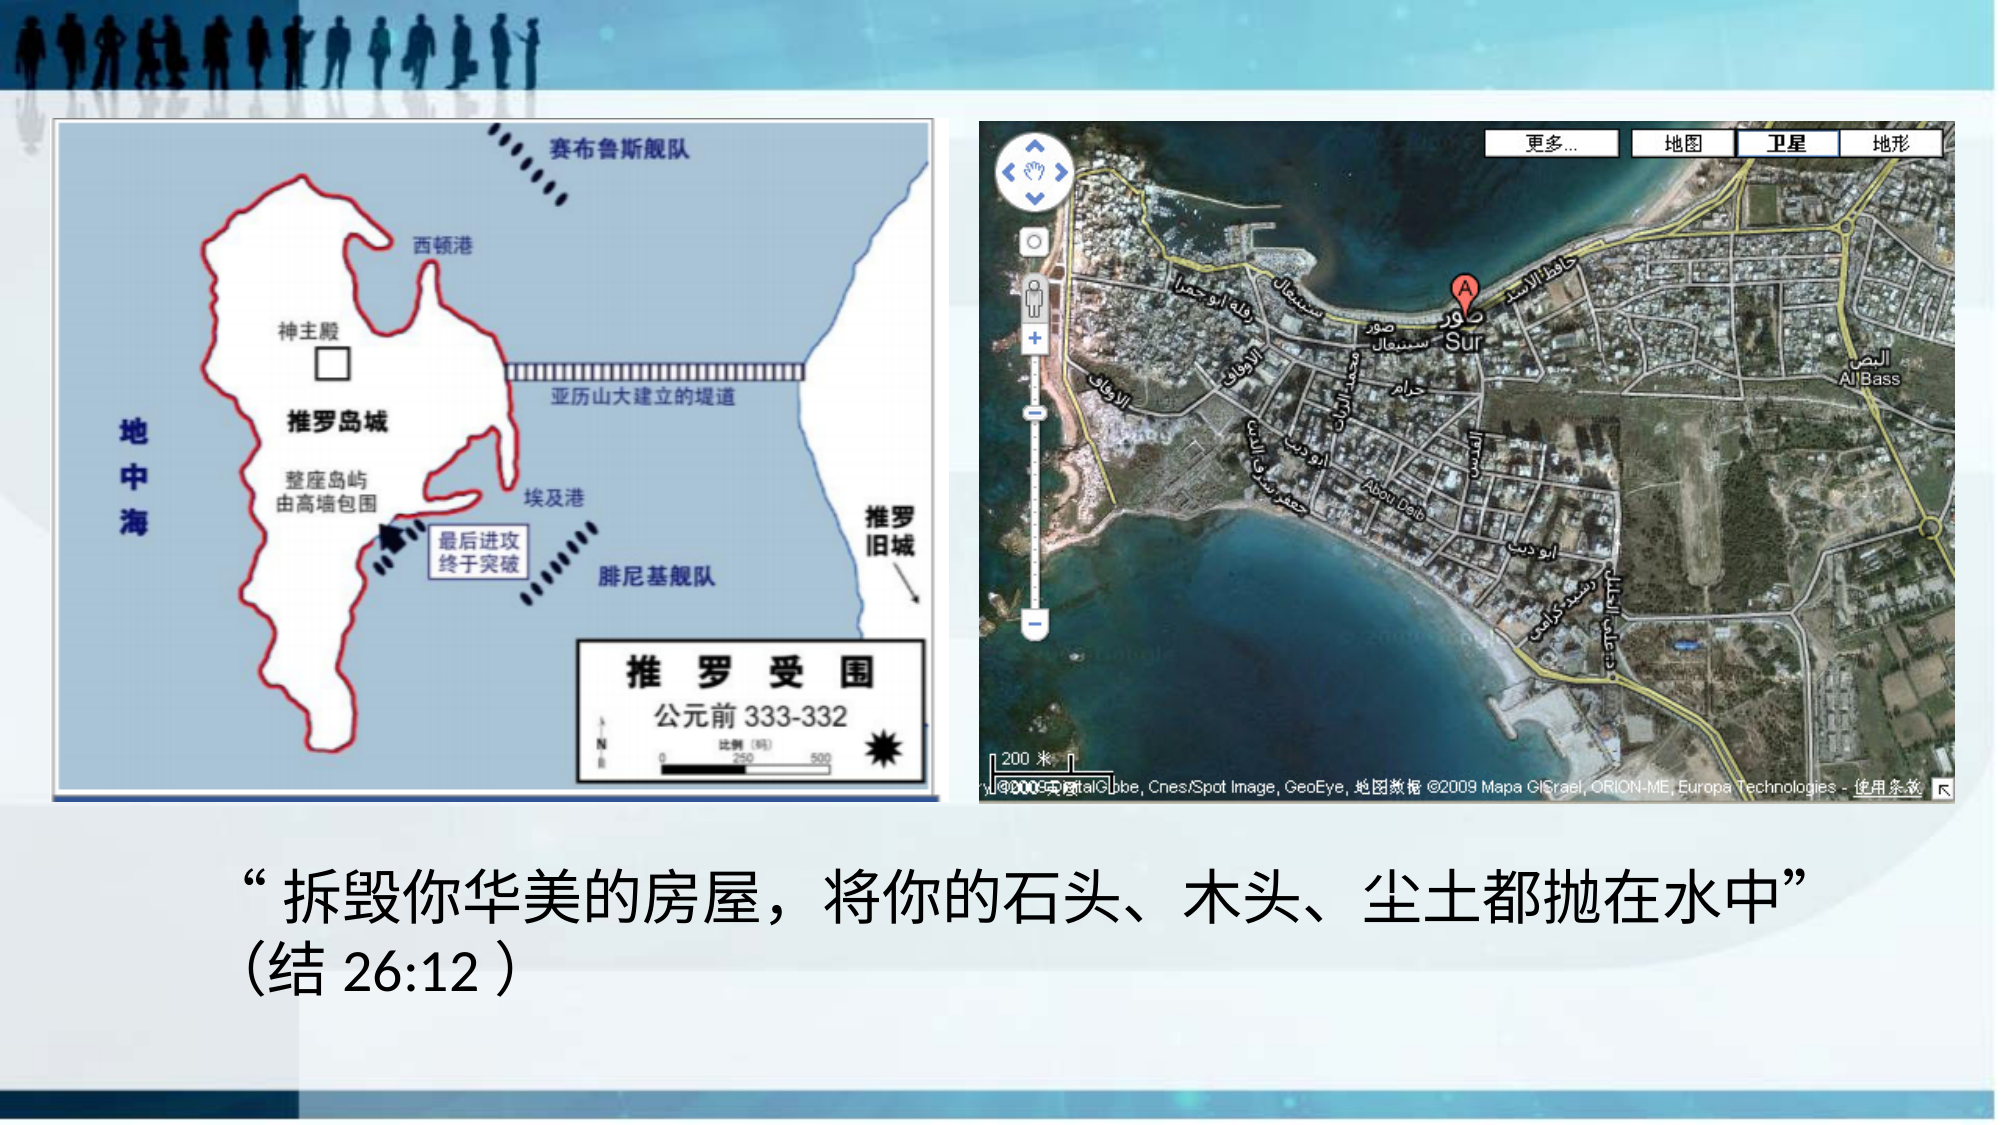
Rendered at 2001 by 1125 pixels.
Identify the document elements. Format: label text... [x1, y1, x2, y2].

picture [0, 0, 2001, 1125]
list “拆毁你华美的房屋，将你的石头、木头、尘土都抛在水中”（结26:12） [192, 851, 1885, 1024]
